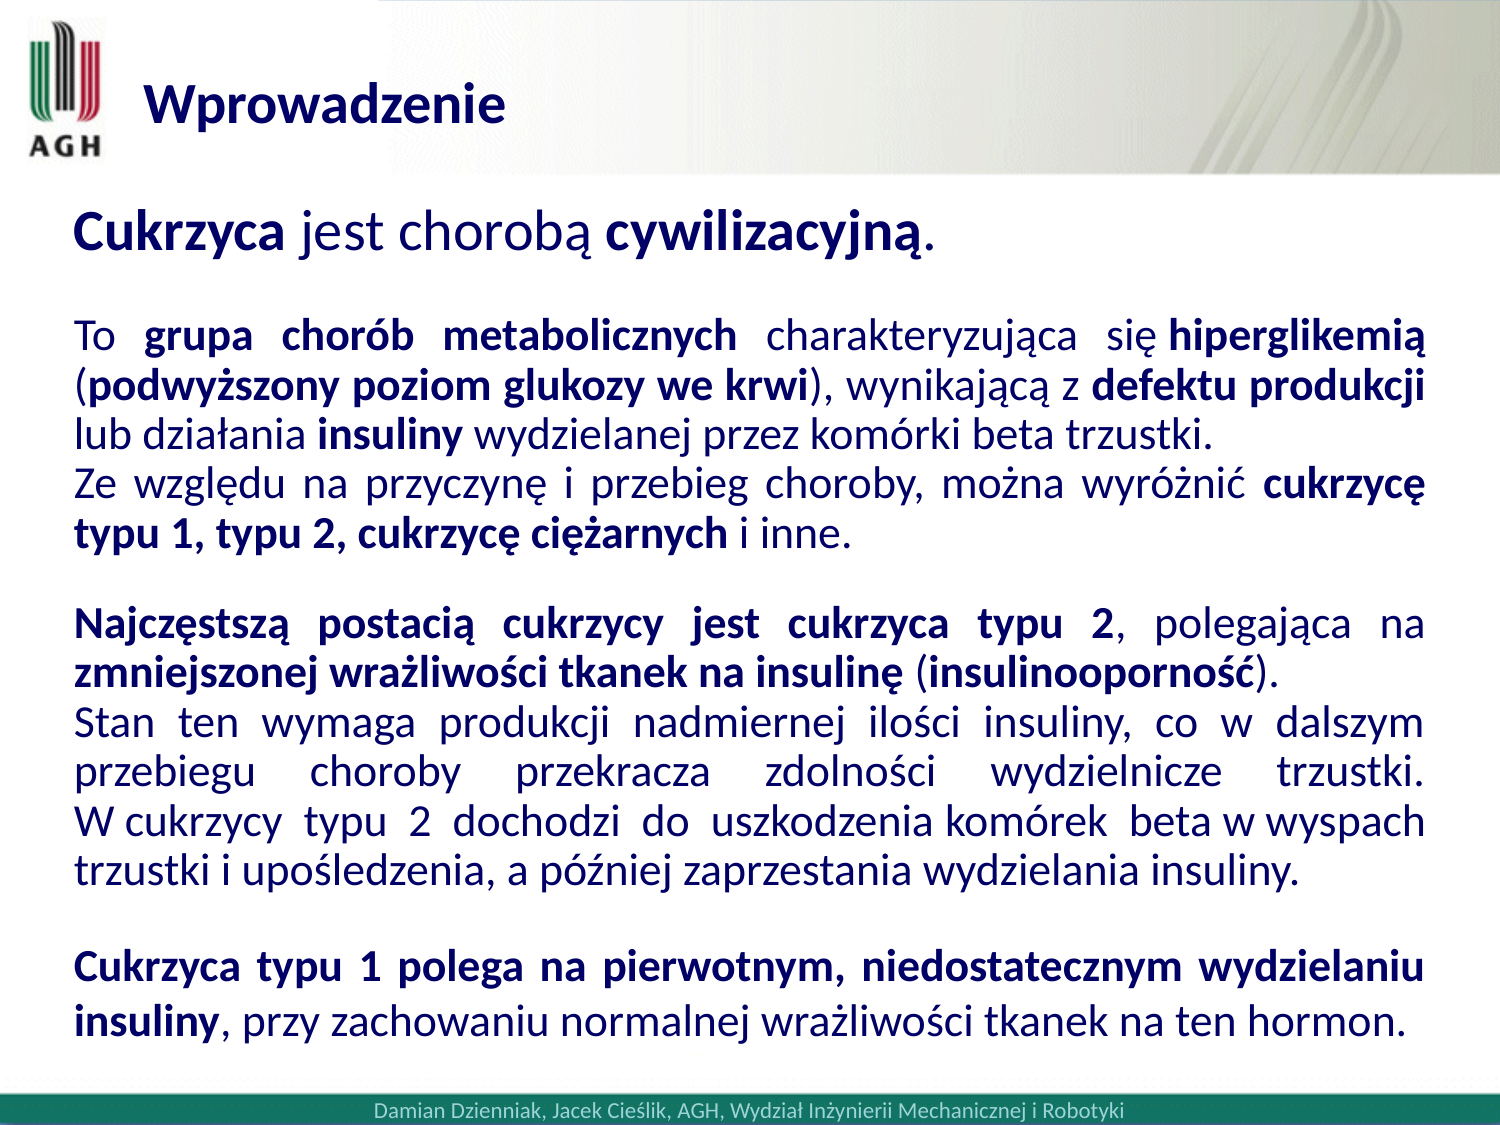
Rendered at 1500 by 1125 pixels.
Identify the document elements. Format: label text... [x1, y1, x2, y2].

text_box Damian Dzienniak, Jacek Cieślik, AGH, Wydział Inżynierii Mechanicznej i Robotyki [315, 1088, 1185, 1123]
text_box [1132, 1089, 1481, 1124]
text_box Cukrzyca jest chorobą cywilizacyjną. To grupa chorób metabolicznych charakteryzująca się hiperglikemią (podwyższony poziom glukozy we krwi), wynikającą z defektu produkcji lub działania insuliny wydzielanej przez komórki beta trzustki. Ze względu na przyczynę i przebieg choroby, można wyróżnić cukrzycę typu 1, typu 2, cukrzycę ciężarnych i inne. Najczęstszą postacią cukrzycy jest cukrzyca typu 2, polegająca na zmniejszonej wrażliwości tkanek na insulinę (insulinooporność). Stan ten wymaga produkcji nadmiernej ilości insuliny, co w dalszym przebiegu choroby przekracza zdolności wydzielnicze trzustki. W cukrzycy typu 2 dochodzi do uszkodzenia komórek beta w wyspach trzustki i upośledzenia, a później zaprzestania wydzielania insuliny. Cukrzyca typu 1 polega na pierwotnym, niedostatecznym wydzielaniu insuliny, przy zachowaniu normalnej wrażliwości tkanek na ten hormon. [58, 184, 1441, 1077]
picture [0, 0, 1500, 1125]
text_box Wprowadzenie [128, 23, 1464, 177]
